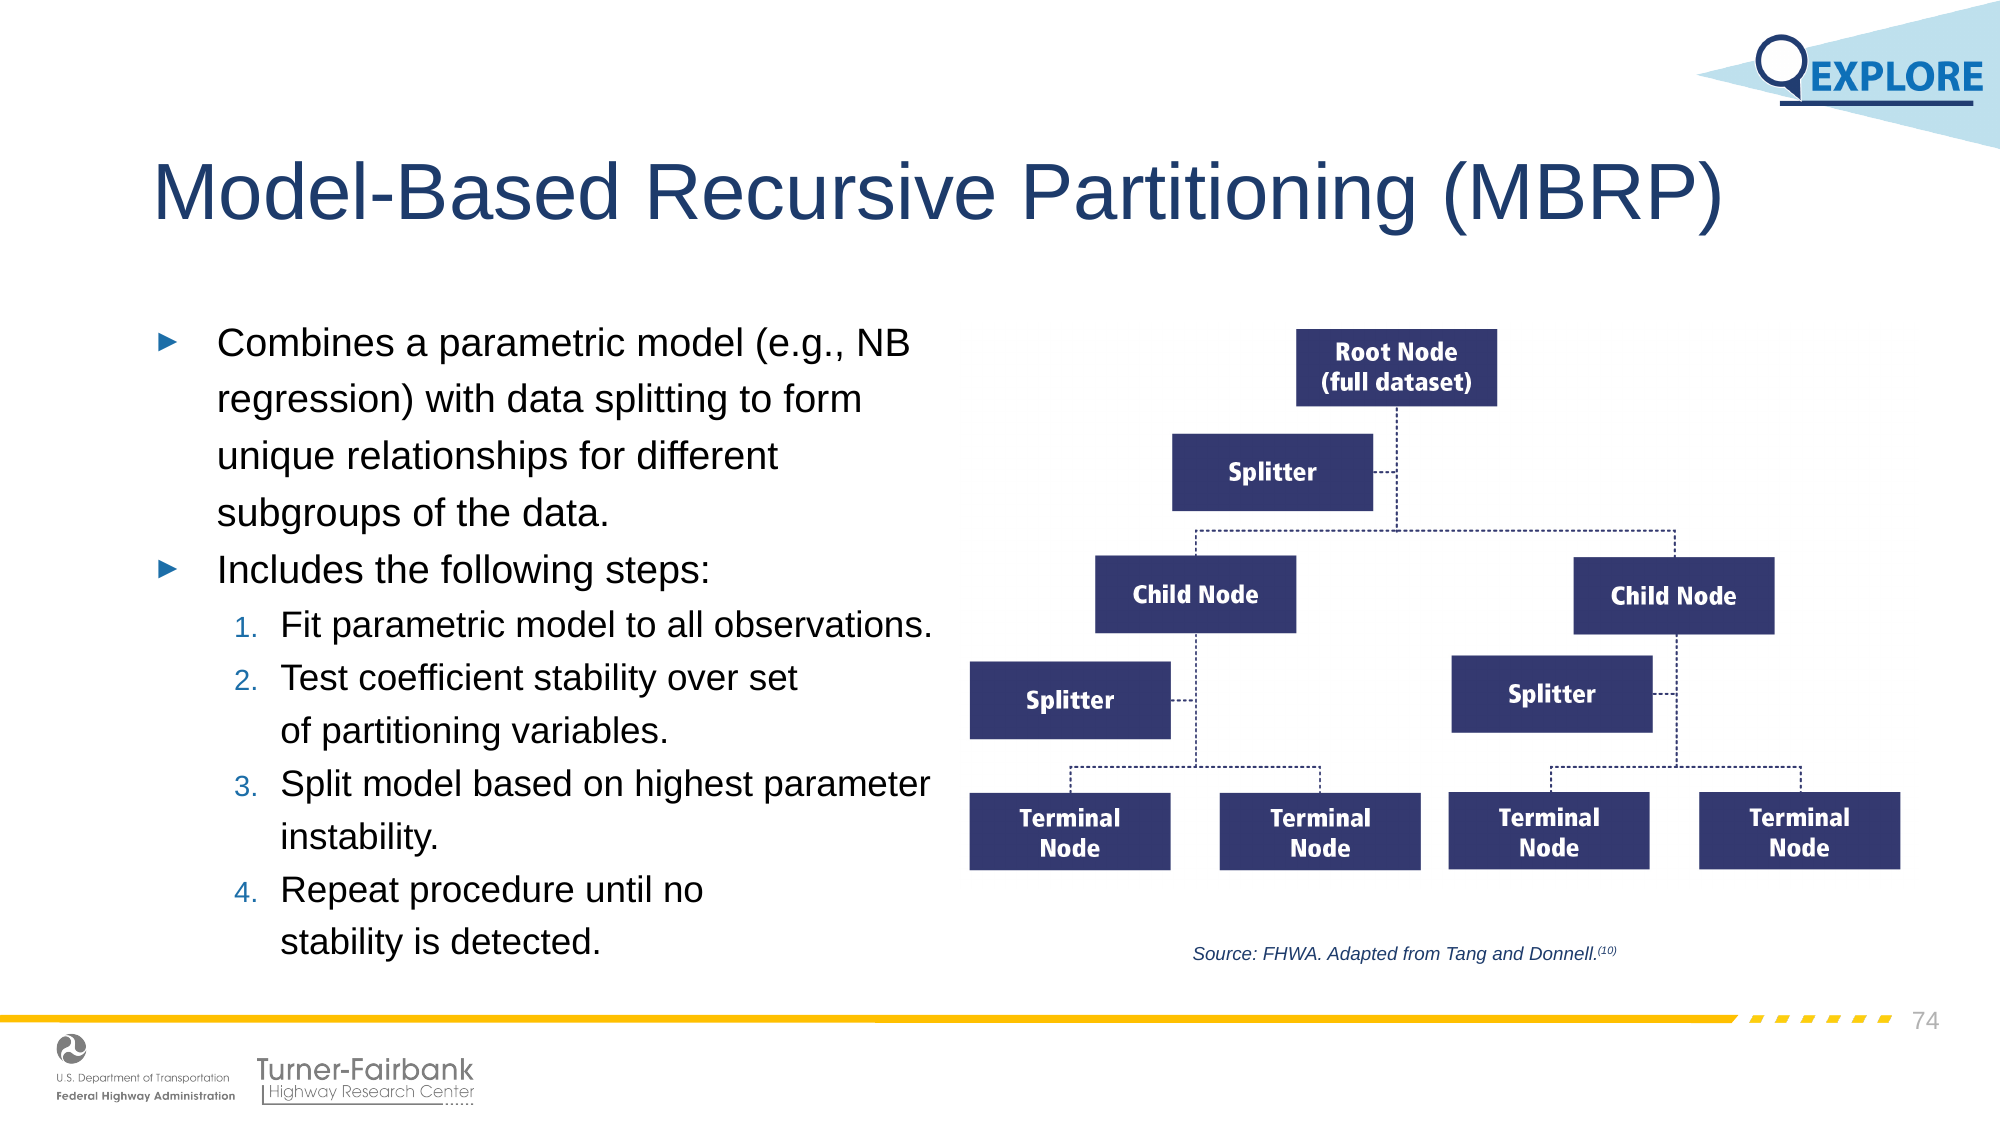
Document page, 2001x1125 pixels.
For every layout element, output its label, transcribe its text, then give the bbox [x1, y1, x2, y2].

list Combines a parametric model (e.g., NB regression) with data splitting to form unique relationships for different subgroups of the data. Includes the following steps: Fit parametric model to all observations. Test coefficient stability over set of partitioning variables. Split model based on highest parameter instability. Repeat procedure until no stability is detected. [137, 299, 960, 1000]
picture [959, 322, 1919, 889]
slide_number 74 [1828, 999, 1955, 1039]
picture [1674, 0, 2000, 217]
title Model-Based Recursive Partitioning (MBRP) [137, 109, 1863, 278]
text_box Source: FHWA. Adapted from Tang and Donnell.(10) [1177, 934, 1829, 972]
picture [1749, 1015, 1828, 1023]
